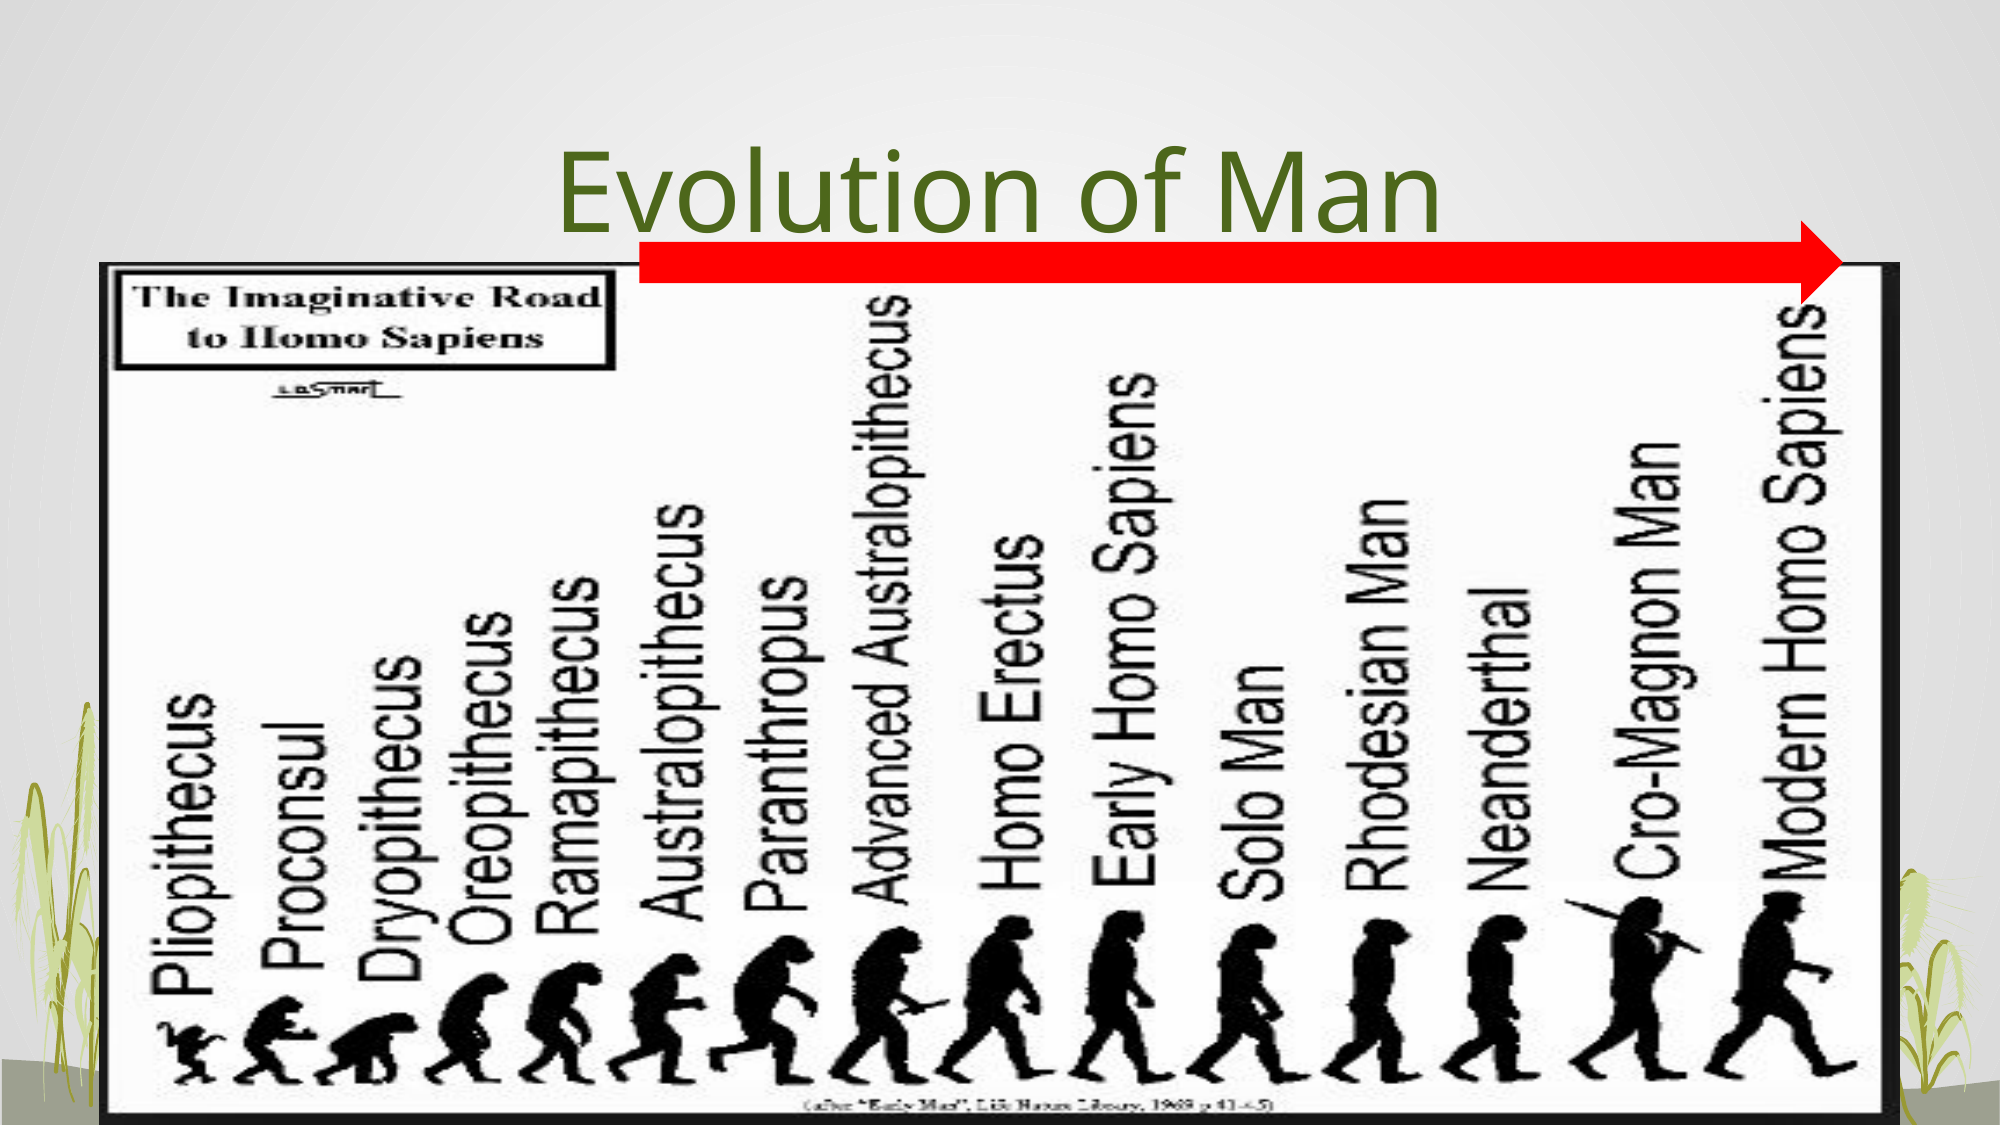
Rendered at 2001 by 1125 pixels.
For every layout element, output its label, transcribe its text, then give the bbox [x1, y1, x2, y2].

title Evolution of Man [99, 0, 1900, 262]
text_box [639, 220, 1843, 262]
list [99, 262, 1900, 1125]
